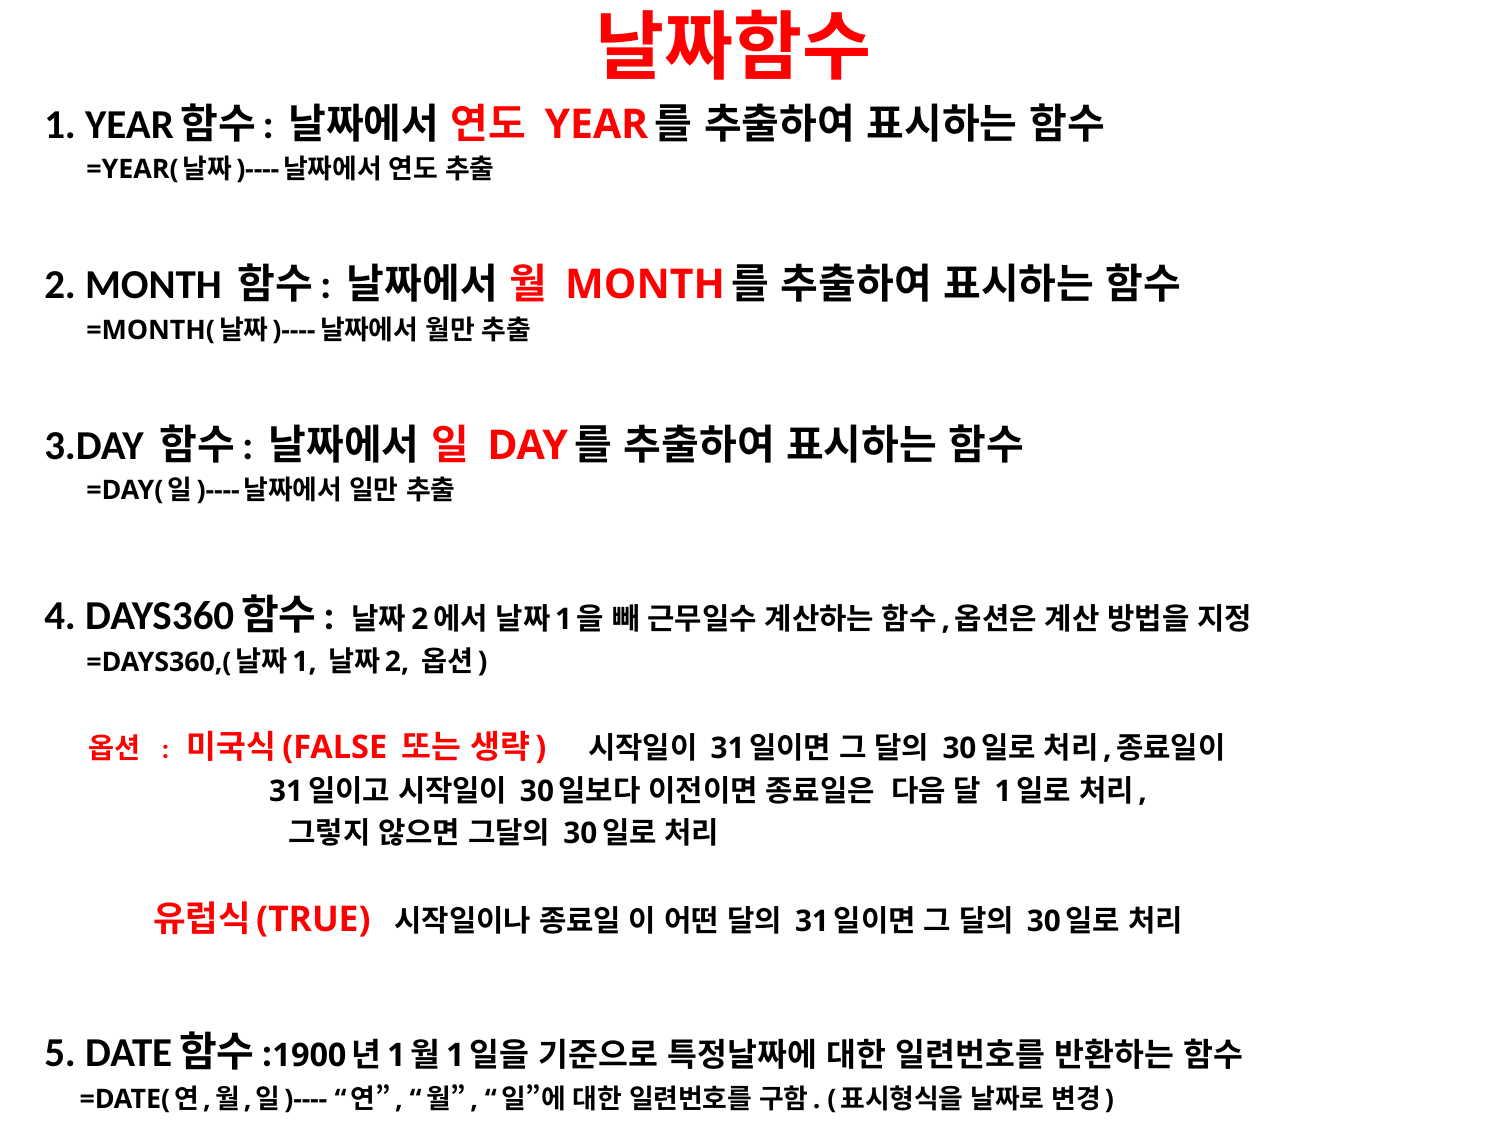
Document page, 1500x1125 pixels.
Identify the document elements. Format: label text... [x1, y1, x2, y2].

subtitle 1. YEAR함수: 날짜에서 연도 YEAR를 추출하여 표시하는 함수 =YEAR(날짜)----날짜에서 연도 추출 2. MONTH 함수: 날짜에서 월 MONTH를 추출하여 표시하는 함수 =MONTH(날짜)----날짜에서 월만 추출 3.DAY 함수: 날짜에서 일 DAY를 추출하여 표시하는 함수 =DAY(일)----날짜에서 일만 추출 4. DAYS360함수: 날짜2에서 날짜1을 빼 근무일수 계산하는 함수,옵션은 계산 방법을 지정 =DAYS360,(날짜1, 날짜2, 옵션) 옵션 : 미국식(FALSE 또는 생략) 시작일이 31일이면 그 달의 30일로 처리,종료일이 31일이고 시작일이 30일보다 이전이면 종료일은 다음 달 1일로 처리, 그렇지 않으면 그달의 30일로 처리 유럽식(TRUE) 시작일이나 종료일 이 어떤 달의 31일이면 그 달의 30일로 처리 5. DATE함수:1900년1월1일을 기준으로 특정날짜에 대한 일련번호를 반환하는 함수 =DATE(연,월,일)---- “연”, “월”, “일”에 대한 일련번호를 구함. (표시형식을 날짜로 변경) [29, 90, 1500, 1125]
text_box 날짜함수 [525, 0, 963, 96]
